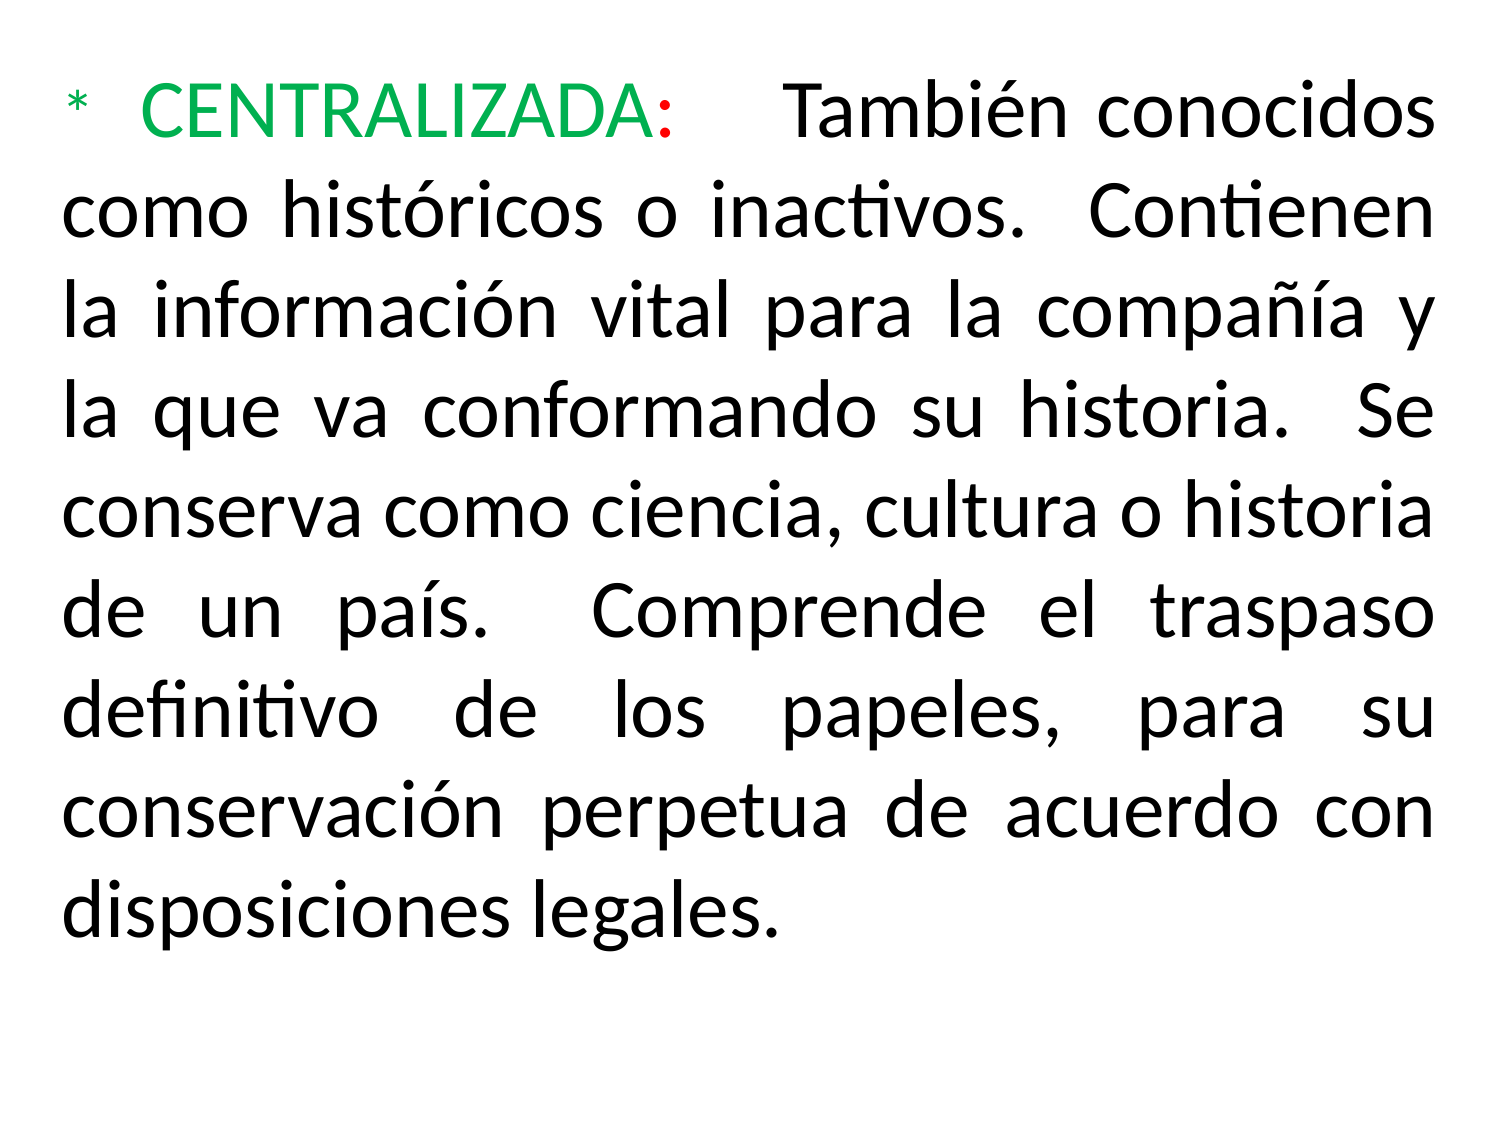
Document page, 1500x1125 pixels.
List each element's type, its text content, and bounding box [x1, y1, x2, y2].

list * CENTRALIZADA: También conocidos como históricos o inactivos. Contienen la información vital para la compañía y la que va conformando su historia. Se conserva como ciencia, cultura o historia de un país. Comprende el traspaso definitivo de los papeles, para su conservación perpetua de acuerdo con disposiciones legales. [46, 46, 1454, 1079]
